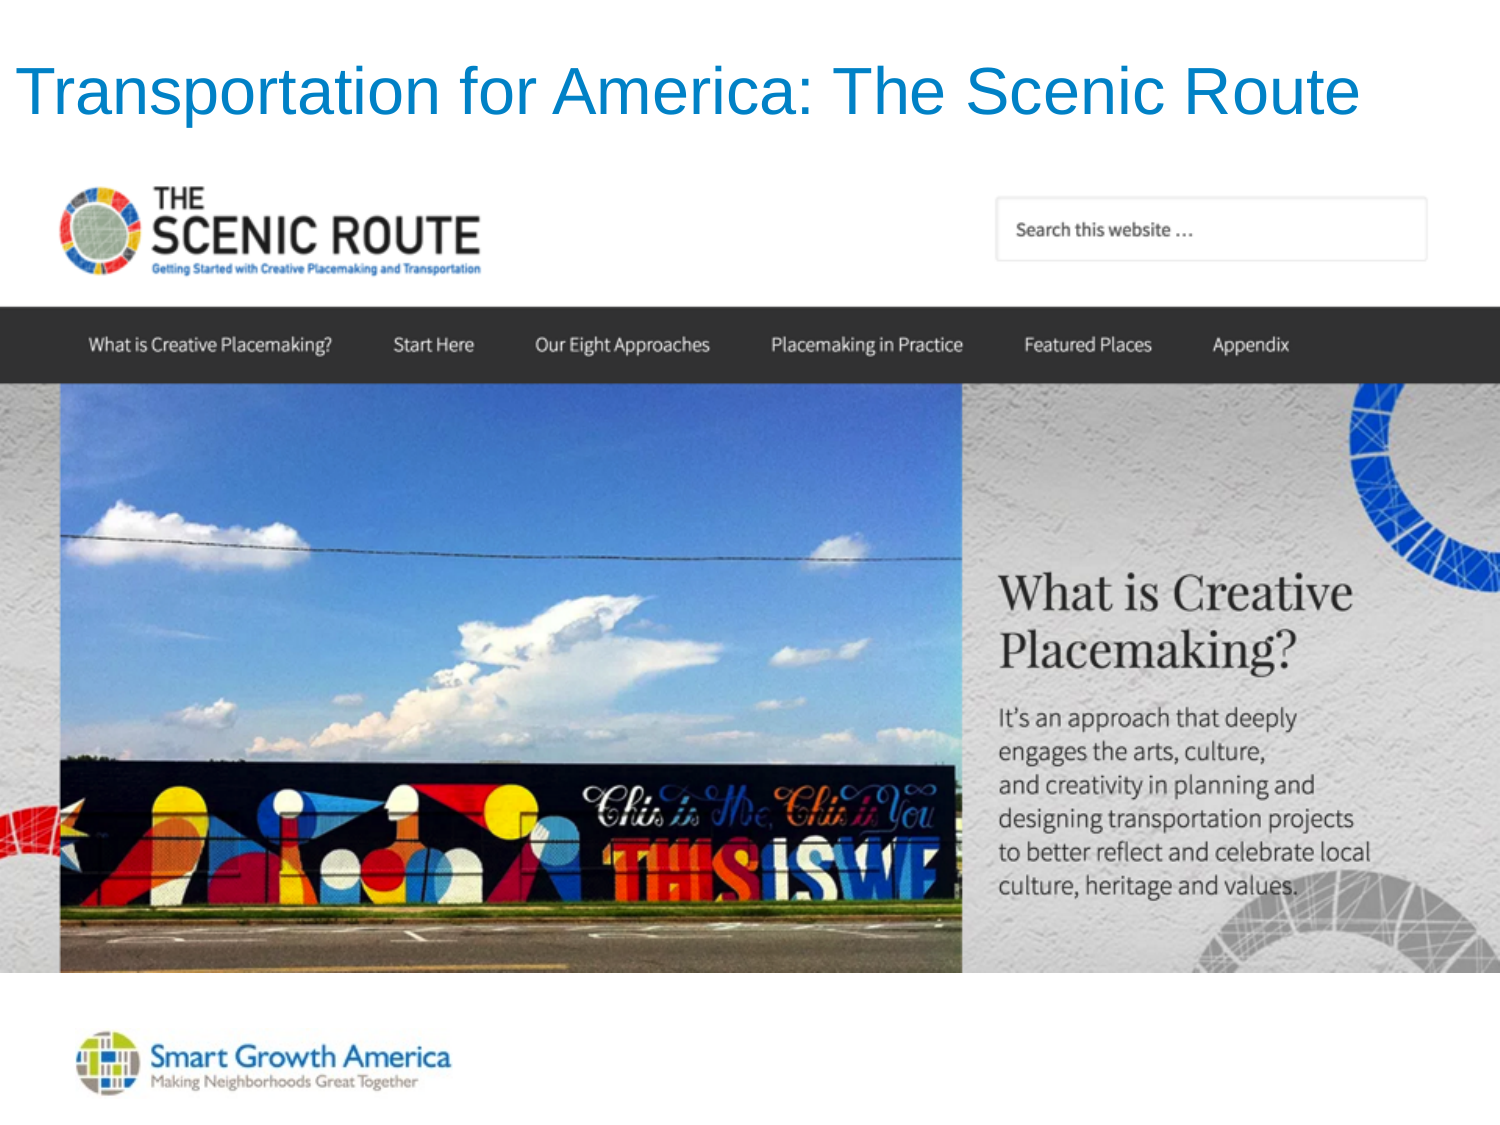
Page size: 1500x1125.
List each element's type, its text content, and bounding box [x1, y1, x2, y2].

picture [75, 1028, 453, 1099]
title Transportation for America: The Scenic Route [0, 0, 1500, 181]
picture [0, 182, 1500, 974]
